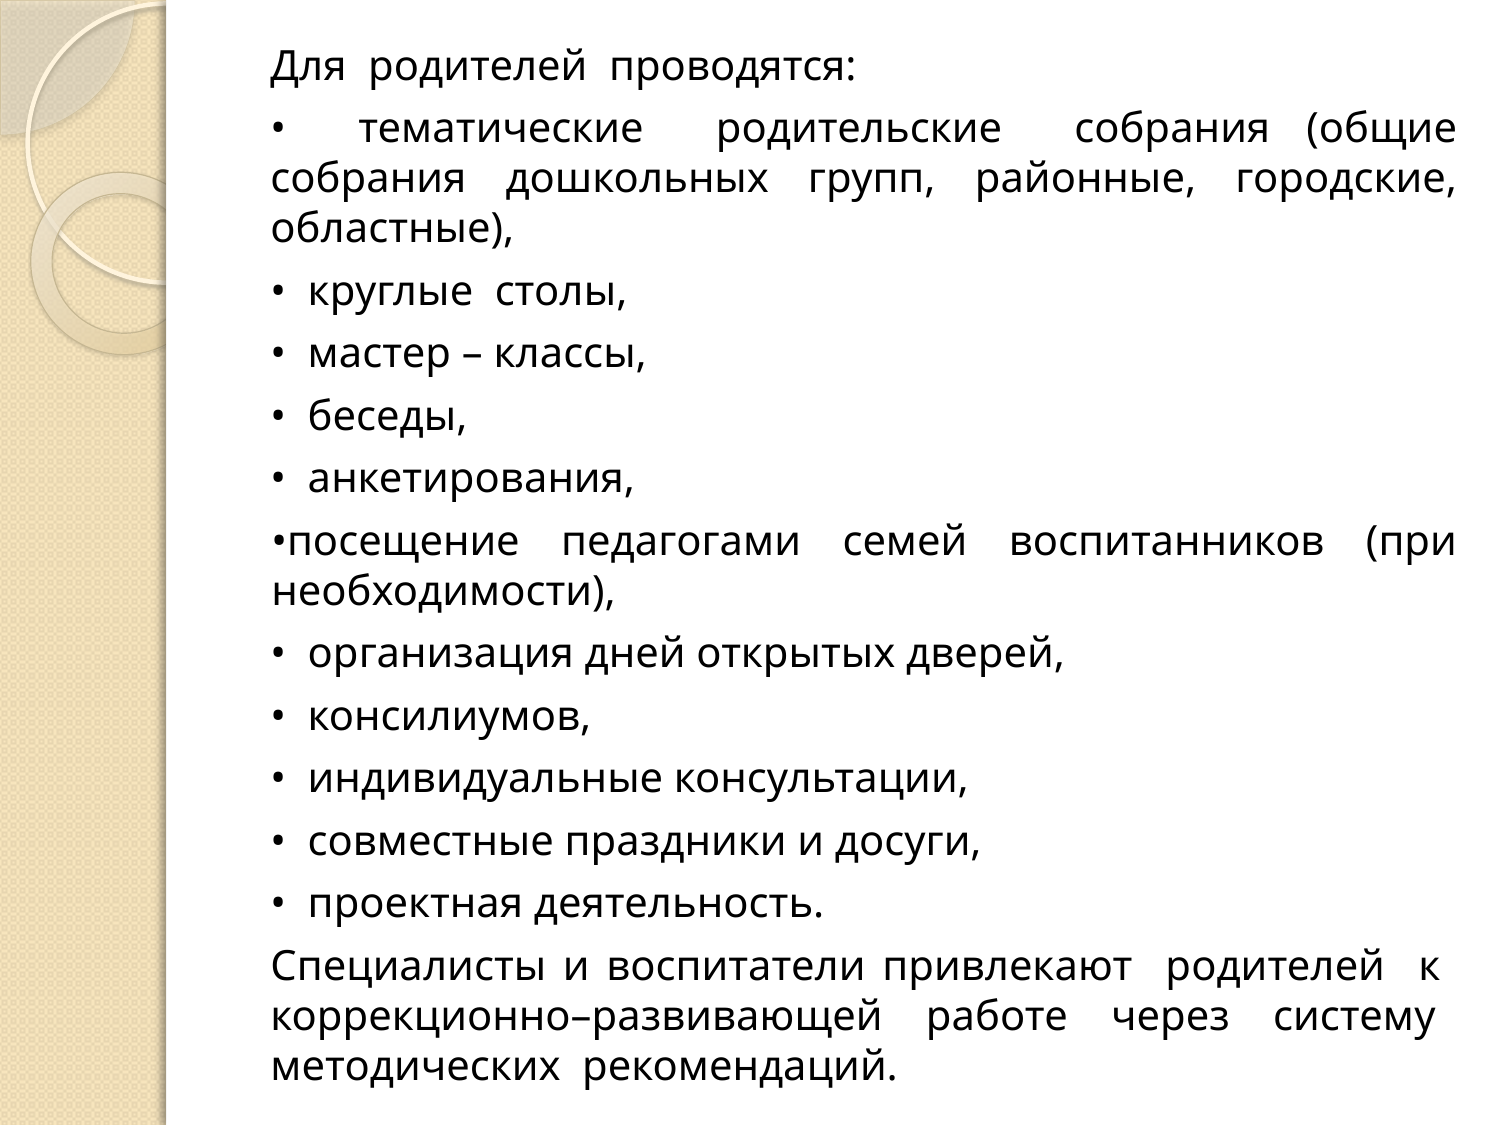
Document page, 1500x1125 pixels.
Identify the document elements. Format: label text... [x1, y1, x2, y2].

list Для родителей проводятся: • тематические родительские собрания (общие собрания дошкольных групп, районные, городские, областные), • круглые столы, • мастер – классы, • беседы, • анкетирования, •посещение педагогами семей воспитанников (при необходимости), • организация дней открытых дверей, • консилиумов, • индивидуальные консультации, • совместные праздники и досуги, • проектная деятельность. Специалисты и воспитатели привлекают родителей к коррекционно–развивающей работе через систему методических рекомендаций. [242, 30, 1473, 1071]
